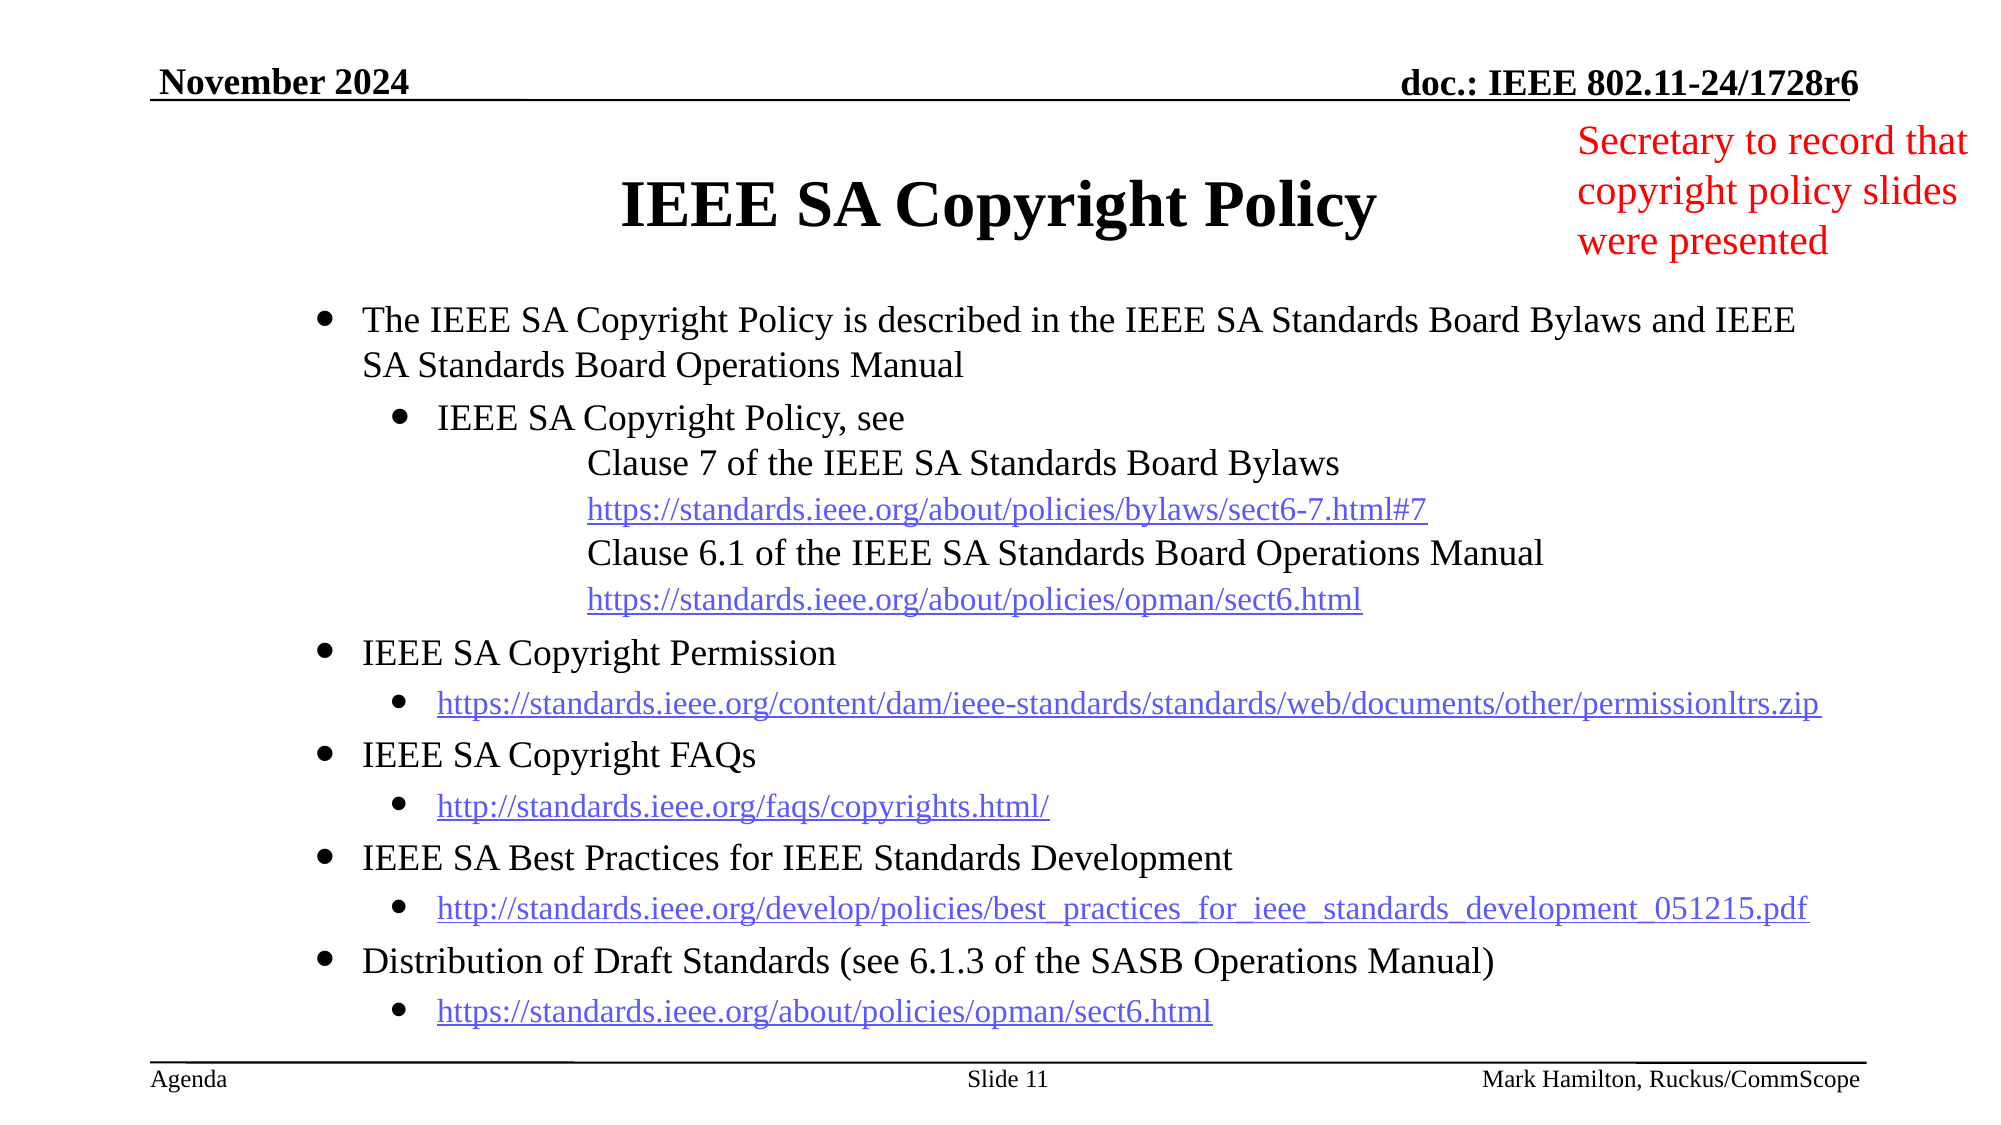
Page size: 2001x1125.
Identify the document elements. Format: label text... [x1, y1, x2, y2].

title IEEE SA Copyright Policy [149, 112, 1850, 287]
list The IEEE SA Copyright Policy is described in the IEEE SA Standards Board Bylaws and IEEE SA Standards Board Operations Manual IEEE SA Copyright Policy, see Clause 7 of the IEEE SA Standards Board Bylaws https://standards.ieee.org/about/policies/bylaws/sect6-7.html#7 Clause 6.1 of the IEEE SA Standards Board Operations Manual https://standards.ieee.org/about/policies/opman/sect6.html IEEE SA Copyright Permission https://standards.ieee.org/content/dam/ieee-standards/standards/web/documents/other/permissionltrs.zip IEEE SA Copyright FAQs http://standards.ieee.org/faqs/copyrights.html/ IEEE SA Best Practices for IEEE Standards Development http://standards.ieee.org/develop/policies/best_practices_for_ieee_standards_development_051215.pdf Distribution of Draft Standards (see 6.1.3 of the SASB Operations Manual) https://standards.ieee.org/about/policies/opman/sect6.html [149, 287, 1850, 1063]
slide_number Slide 11 [950, 1061, 1067, 1123]
text_box Secretary to record that copyright policy slides were presented [1562, 104, 1988, 270]
